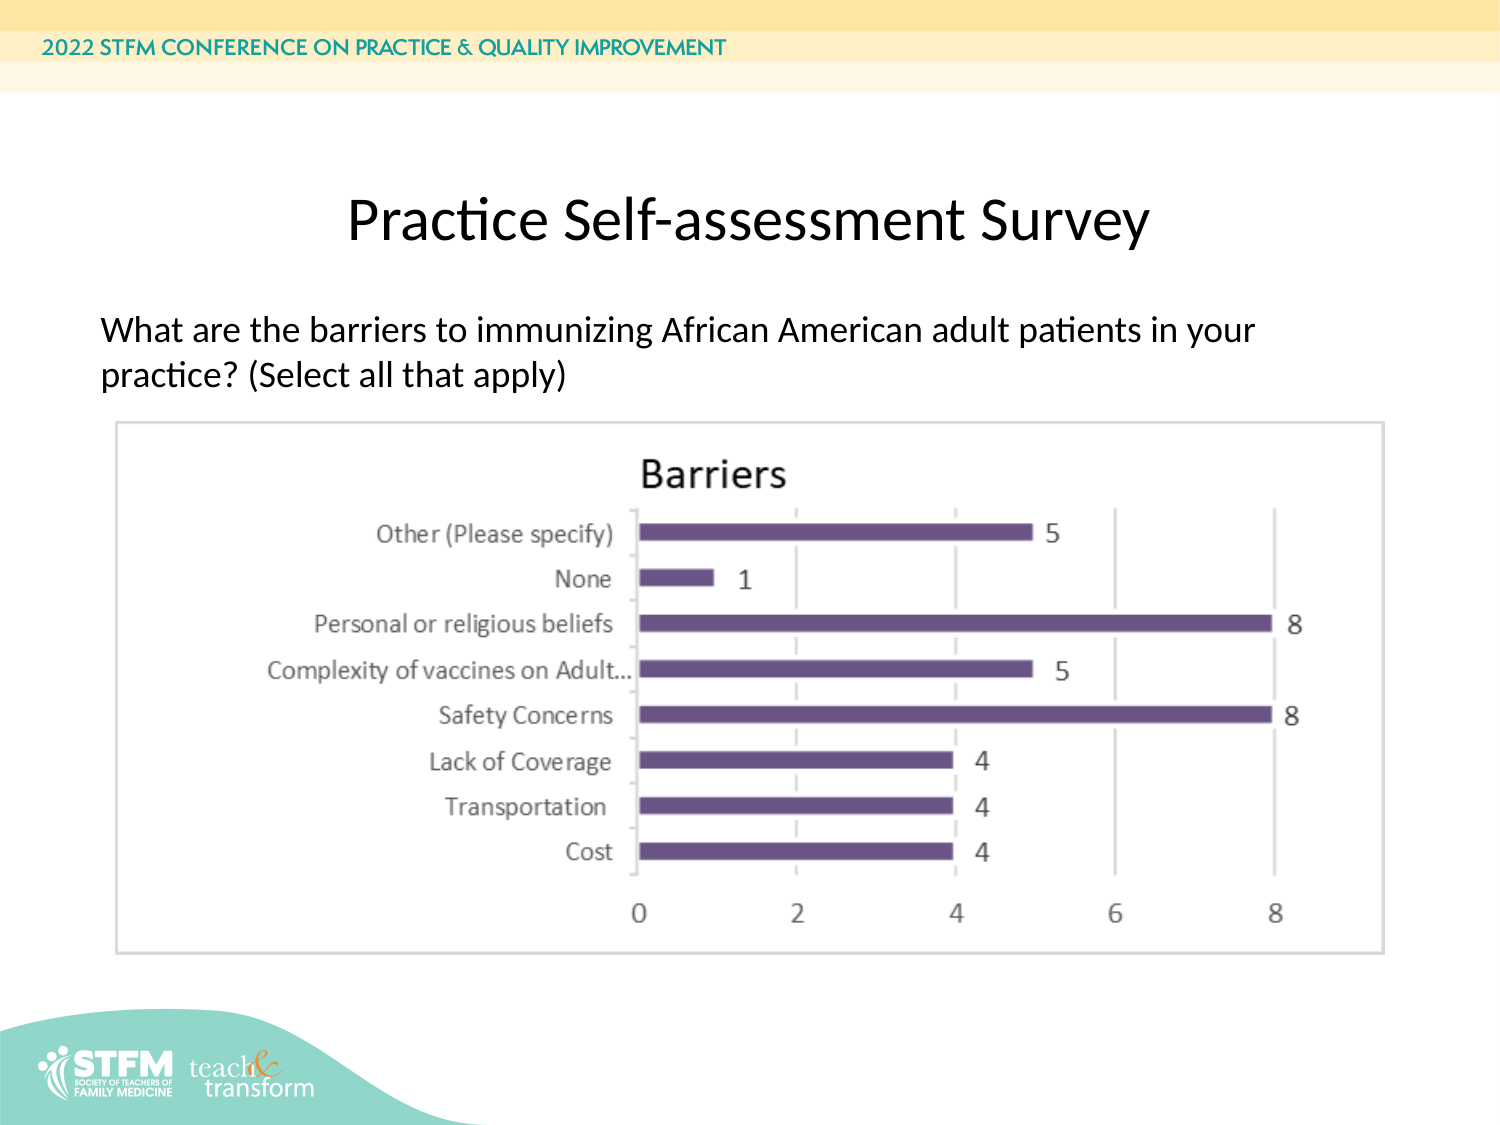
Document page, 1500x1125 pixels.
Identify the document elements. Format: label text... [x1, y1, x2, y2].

text_box Practice Self-assessment Survey [117, 170, 1382, 261]
text_box What are the barriers to immunizing African American adult patients in your practice? (Select all that apply) [85, 297, 1415, 403]
picture [0, 0, 1500, 1125]
